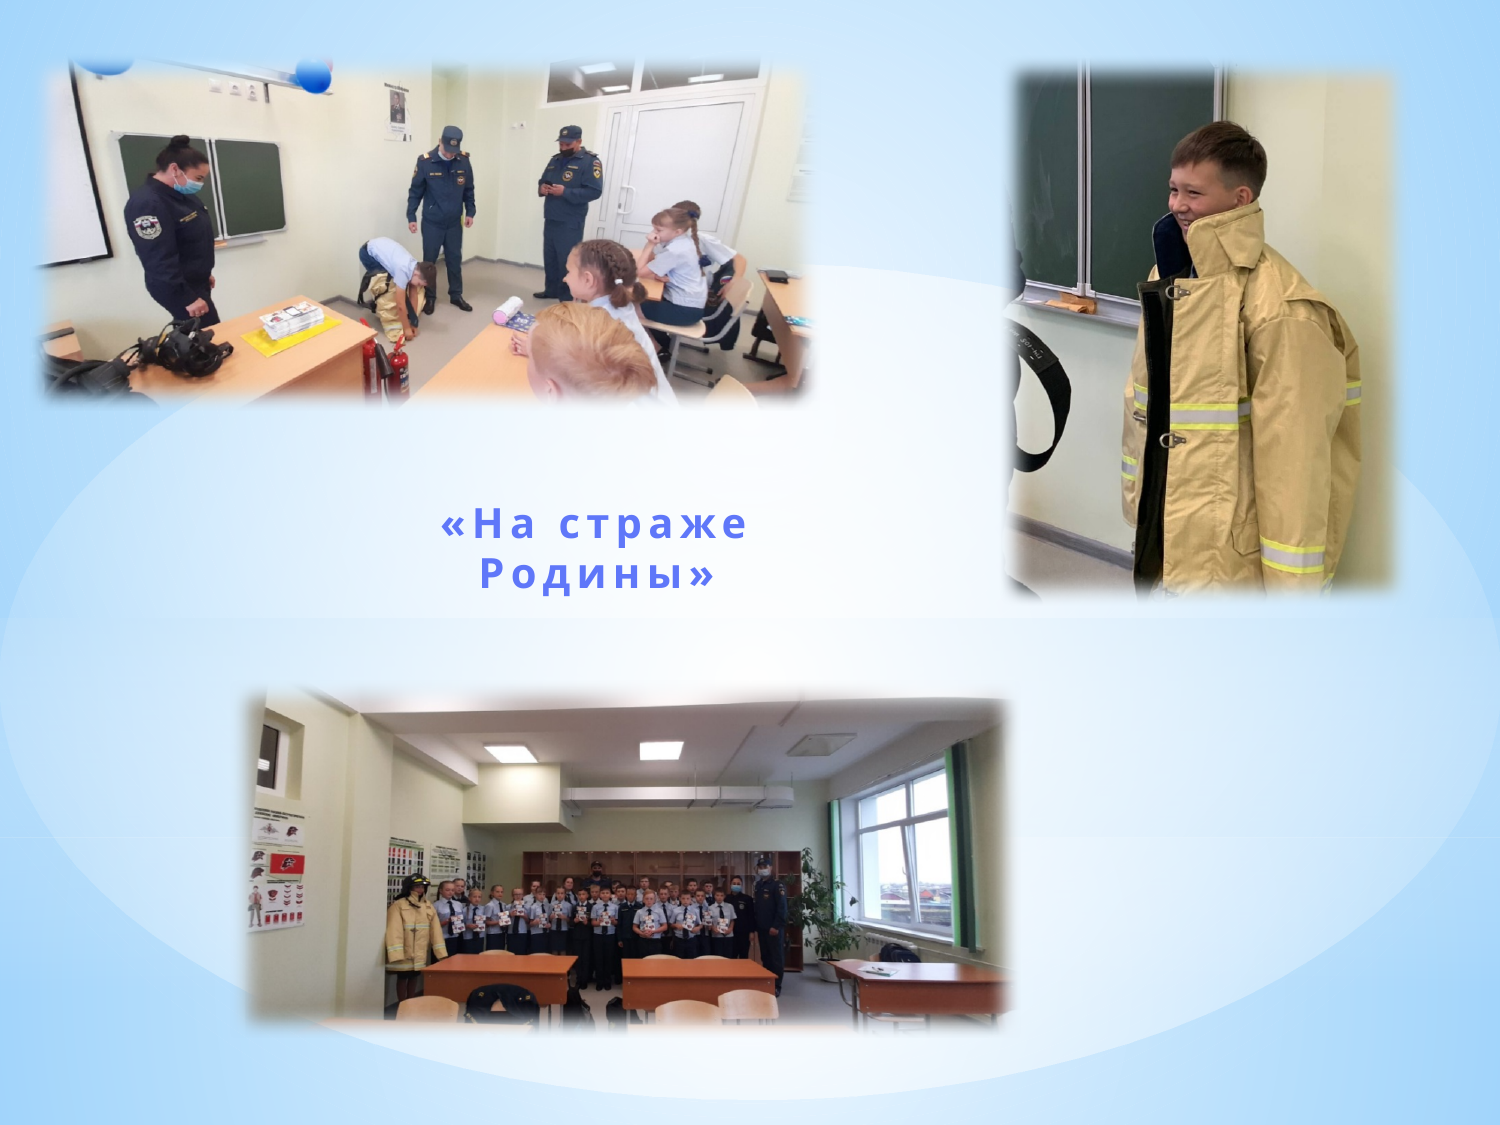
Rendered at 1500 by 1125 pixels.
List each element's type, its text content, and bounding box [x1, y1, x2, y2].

text_box «На страже Родины» [301, 488, 892, 604]
picture [29, 53, 822, 411]
picture [229, 680, 1021, 1038]
picture [997, 54, 1412, 607]
